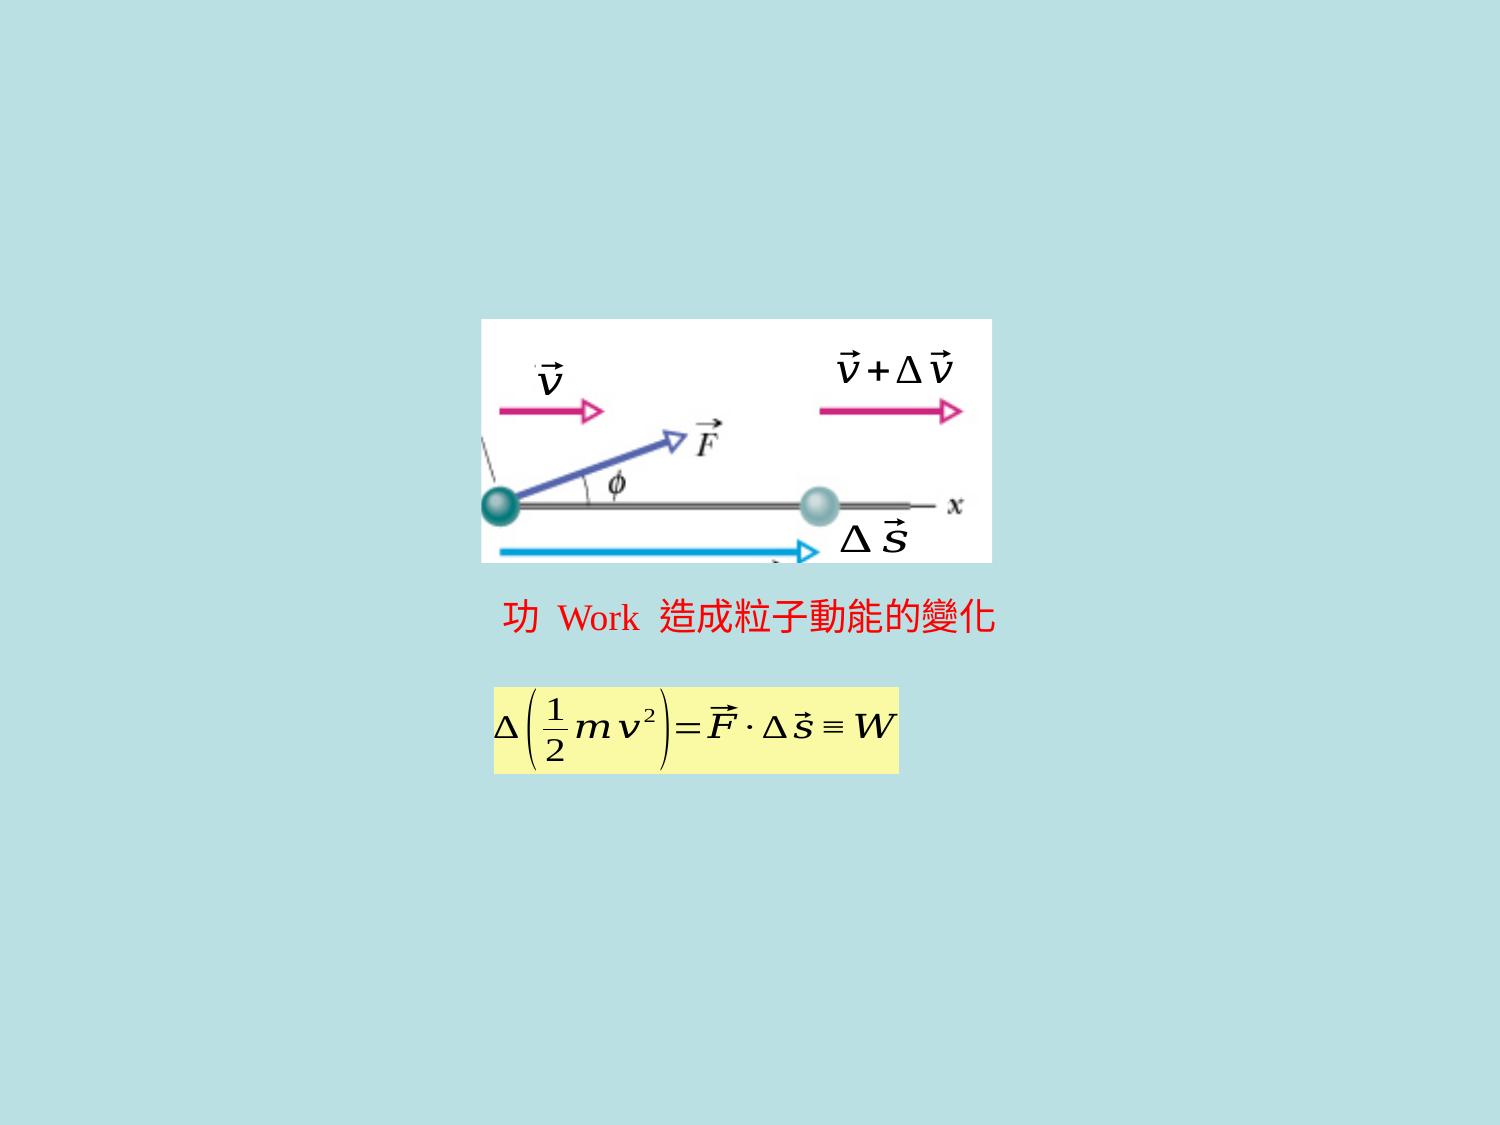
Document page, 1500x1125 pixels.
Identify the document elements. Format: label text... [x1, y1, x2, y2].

text_box 功 Work 造成粒子動能的變化 [487, 585, 1038, 645]
picture [481, 319, 993, 563]
